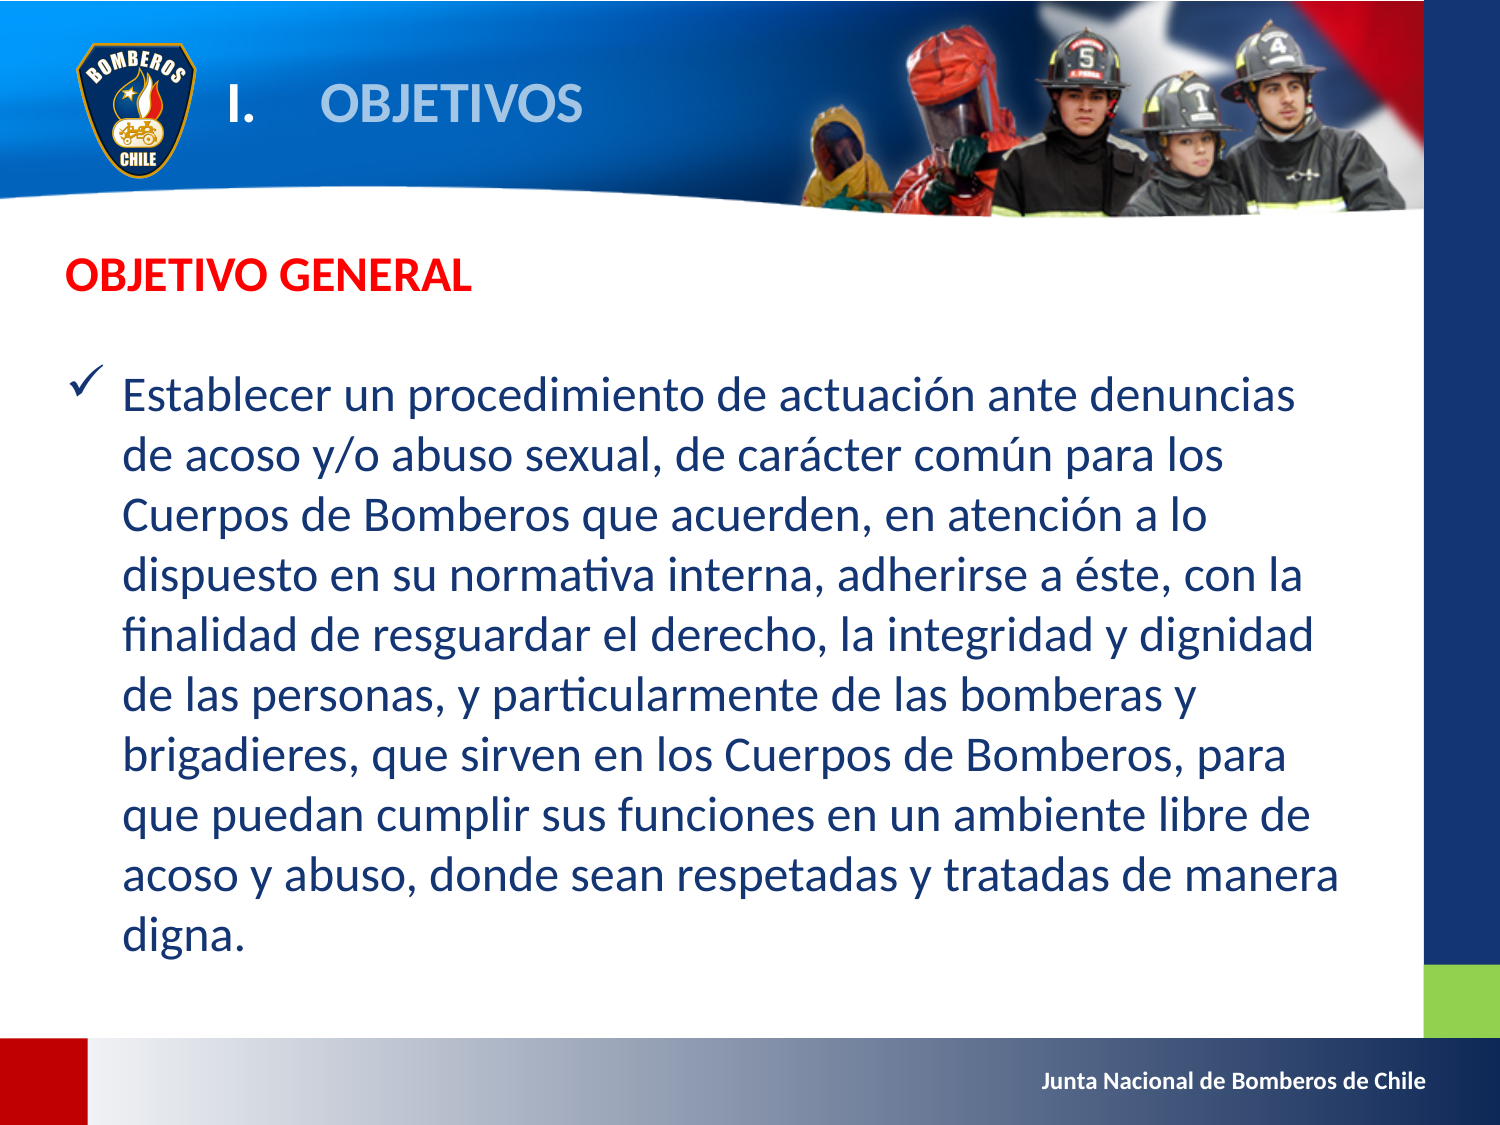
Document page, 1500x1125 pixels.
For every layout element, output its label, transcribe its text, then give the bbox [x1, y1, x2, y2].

text_box [1423, 964, 1500, 1037]
text_box [0, 1037, 89, 1125]
list OBJETIVO GENERAL Establecer un procedimiento de actuación ante denuncias de acoso y/o abuso sexual, de carácter común para los Cuerpos de Bomberos que acuerden, en atención a lo dispuesto en su normativa interna, adherirse a éste, con la finalidad de resguardar el derecho, la integridad y dignidad de las personas, y particularmente de las bomberas y brigadieres, que sirven en los Cuerpos de Bomberos, para que puedan cumplir sus funciones en un ambiente libre de acoso y abuso, donde sean respetadas y tratadas de manera digna. [50, 234, 1365, 1057]
text_box [89, 1037, 1500, 1125]
text_box Junta Nacional de Bomberos de Chile [982, 1056, 1442, 1102]
picture [0, 1, 1424, 223]
text_box [1423, 0, 1500, 964]
